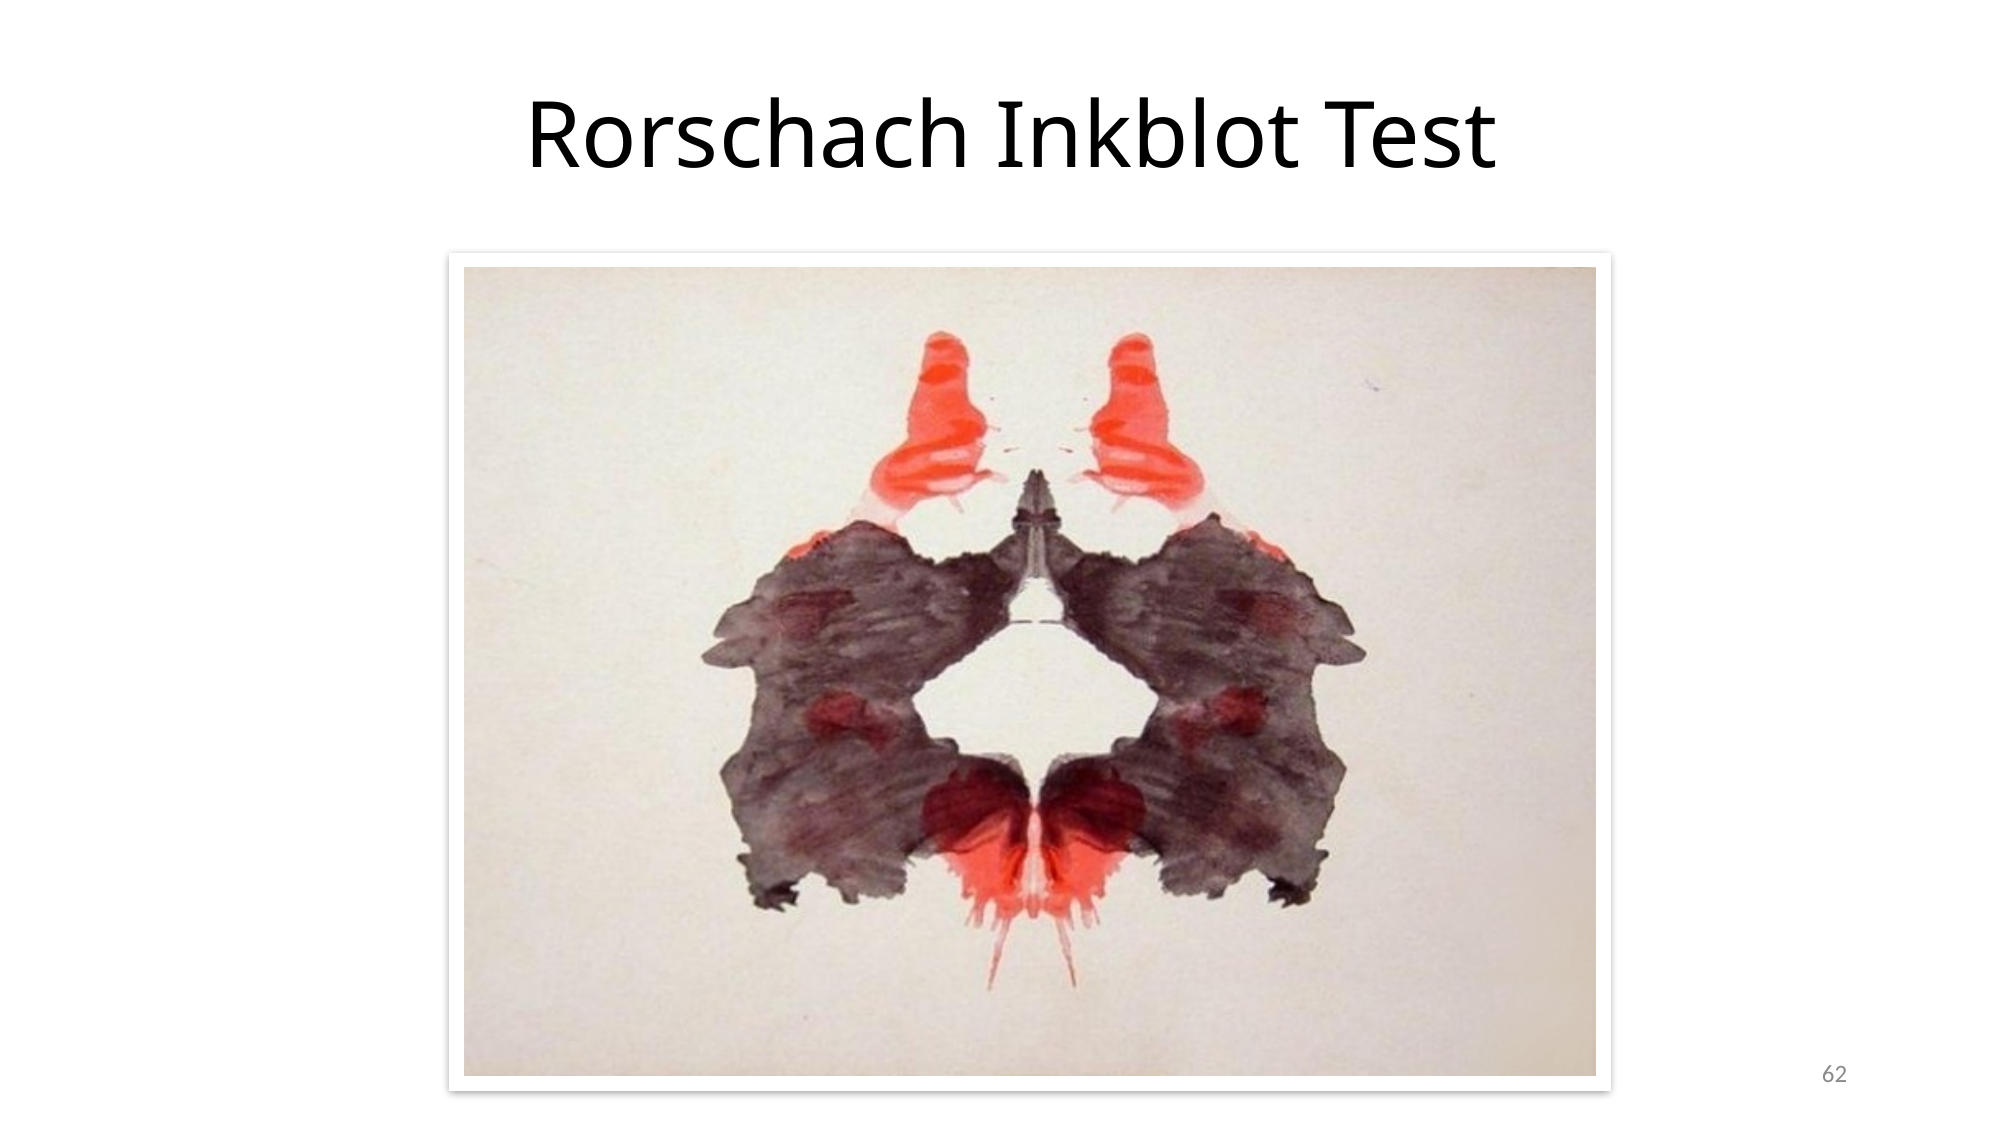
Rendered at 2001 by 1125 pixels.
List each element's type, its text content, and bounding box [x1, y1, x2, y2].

picture [463, 267, 1596, 1077]
title Rorschach Inkblot Test [427, 54, 1596, 207]
slide_number 62 [1412, 1042, 1863, 1103]
